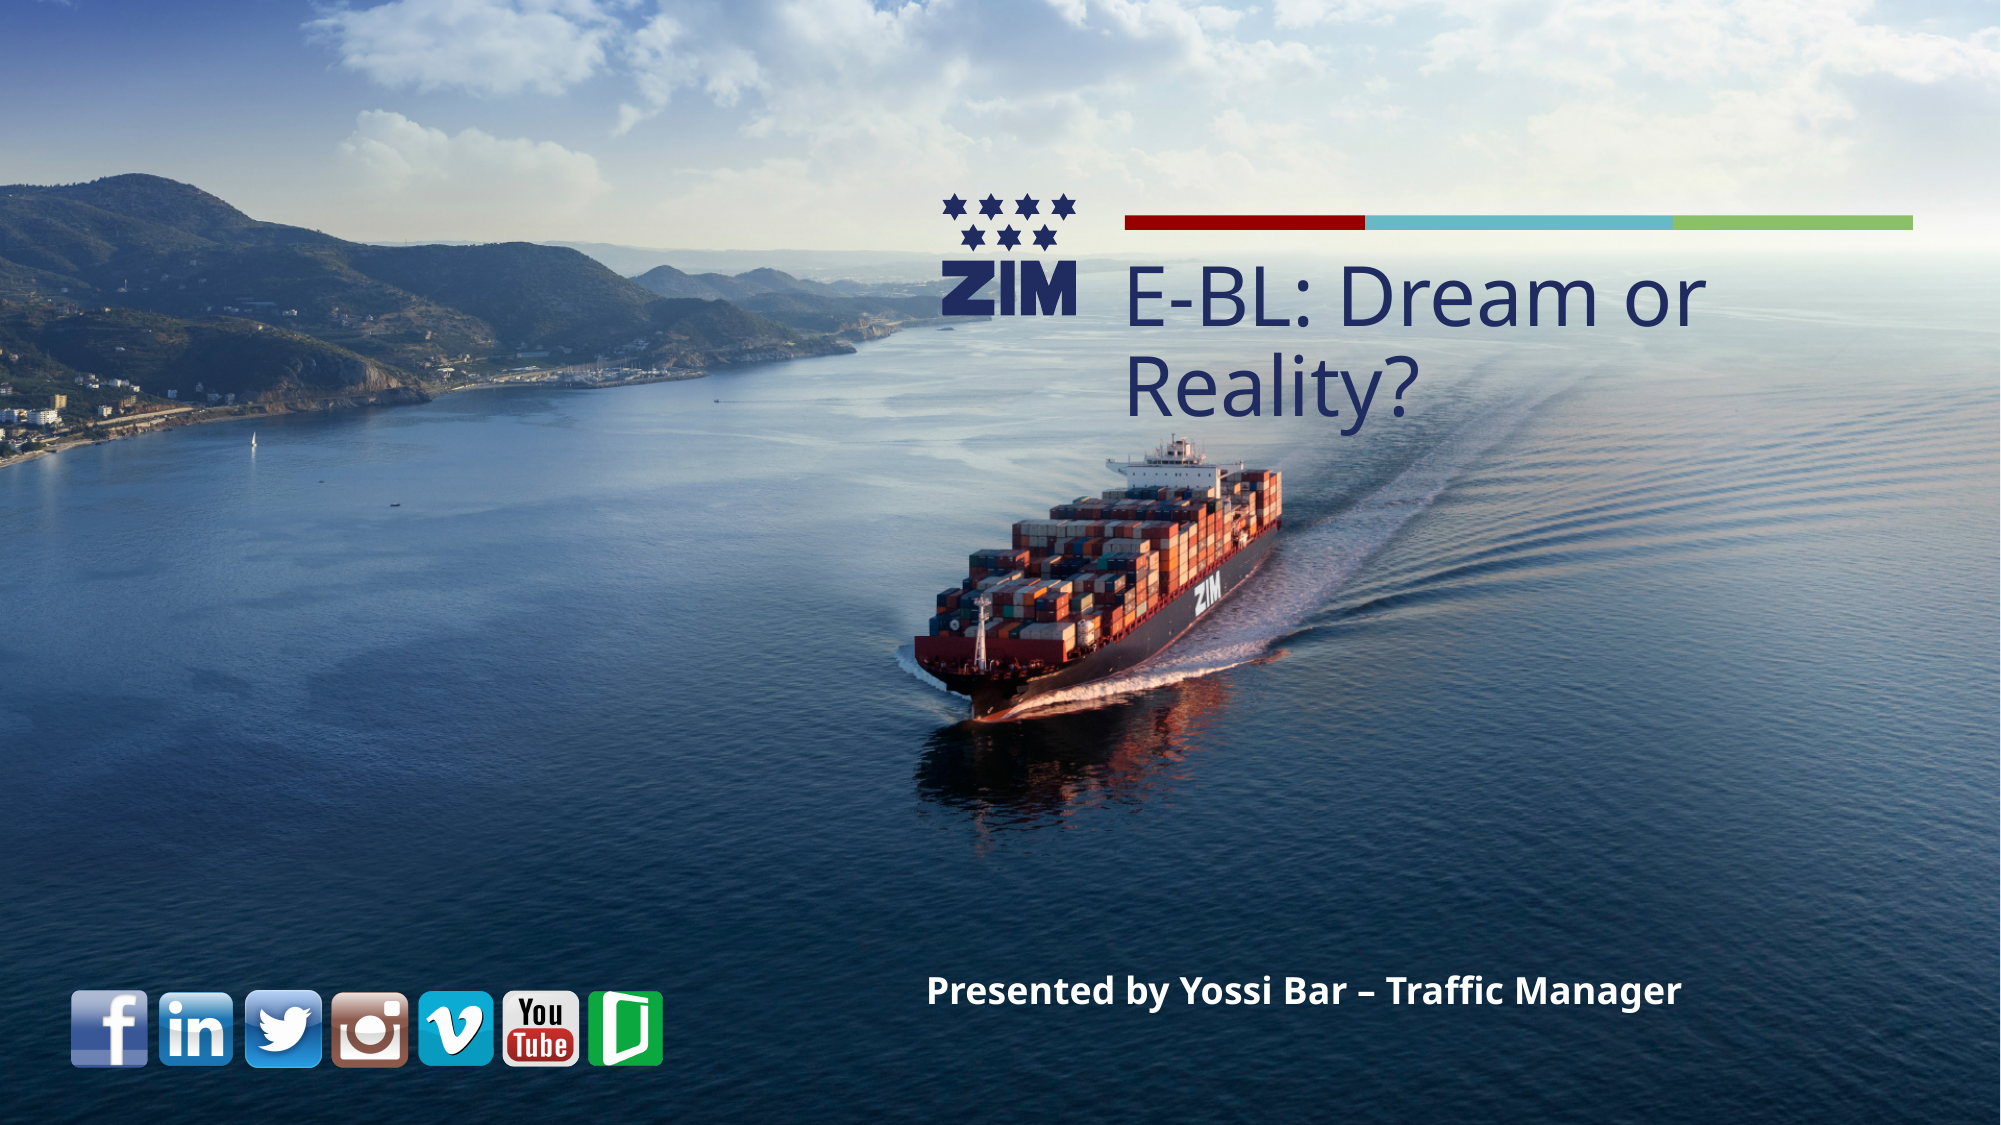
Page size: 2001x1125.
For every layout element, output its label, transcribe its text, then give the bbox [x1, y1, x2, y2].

picture [0, 0, 2001, 1125]
text_box Presented by Yossi Bar – Traffic Manager [911, 959, 1698, 1020]
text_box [942, 193, 1076, 316]
text_box E-BL: Dream or Reality? [1107, 122, 2000, 444]
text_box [1124, 215, 1913, 230]
